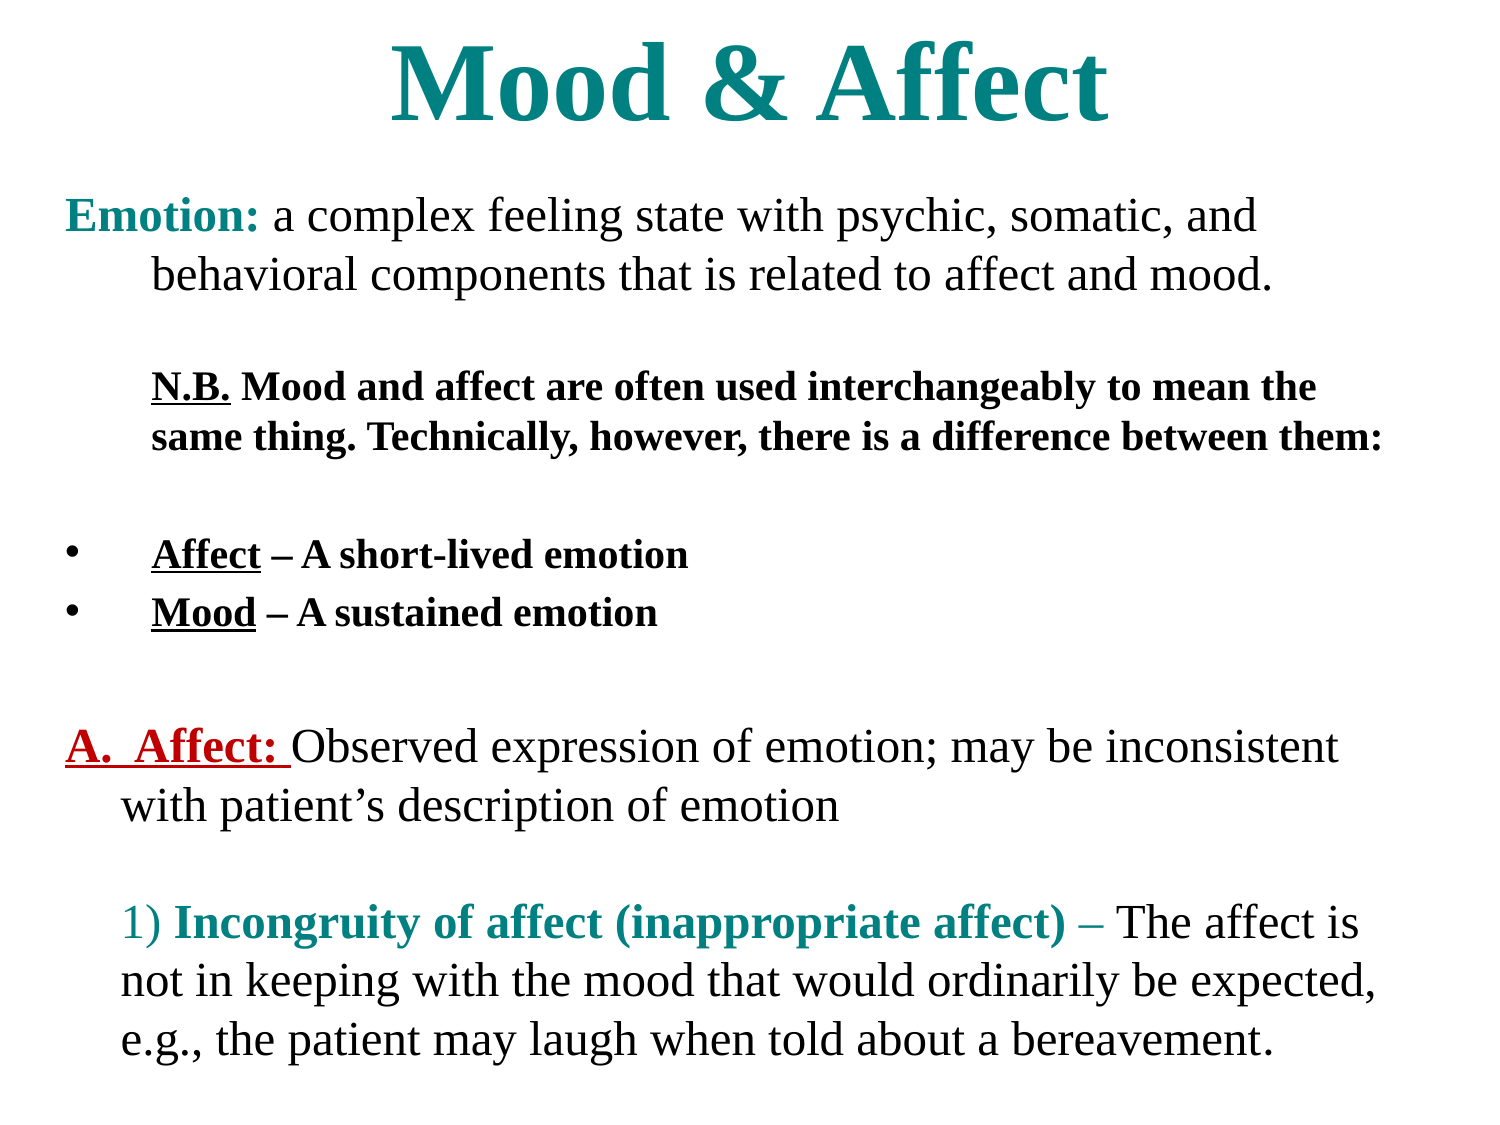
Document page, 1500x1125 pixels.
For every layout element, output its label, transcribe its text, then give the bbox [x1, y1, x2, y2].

list Emotion: a complex feeling state with psychic, somatic, and behavioral components that is related to affect and mood. N.B. Mood and affect are often used interchangeably to mean the same thing. Technically, however, there is a difference between them: Affect – A short-lived emotion Mood – A sustained emotion A. Affect: Observed expression of emotion; may be inconsistent with patient’s description of emotion 1) Incongruity of affect (inappropriate affect) – The affect is not in keeping with the mood that would ordinarily be expected, e.g., the patient may laugh when told about a bereavement. [50, 174, 1400, 1100]
title Mood & Affect [0, 0, 1500, 150]
